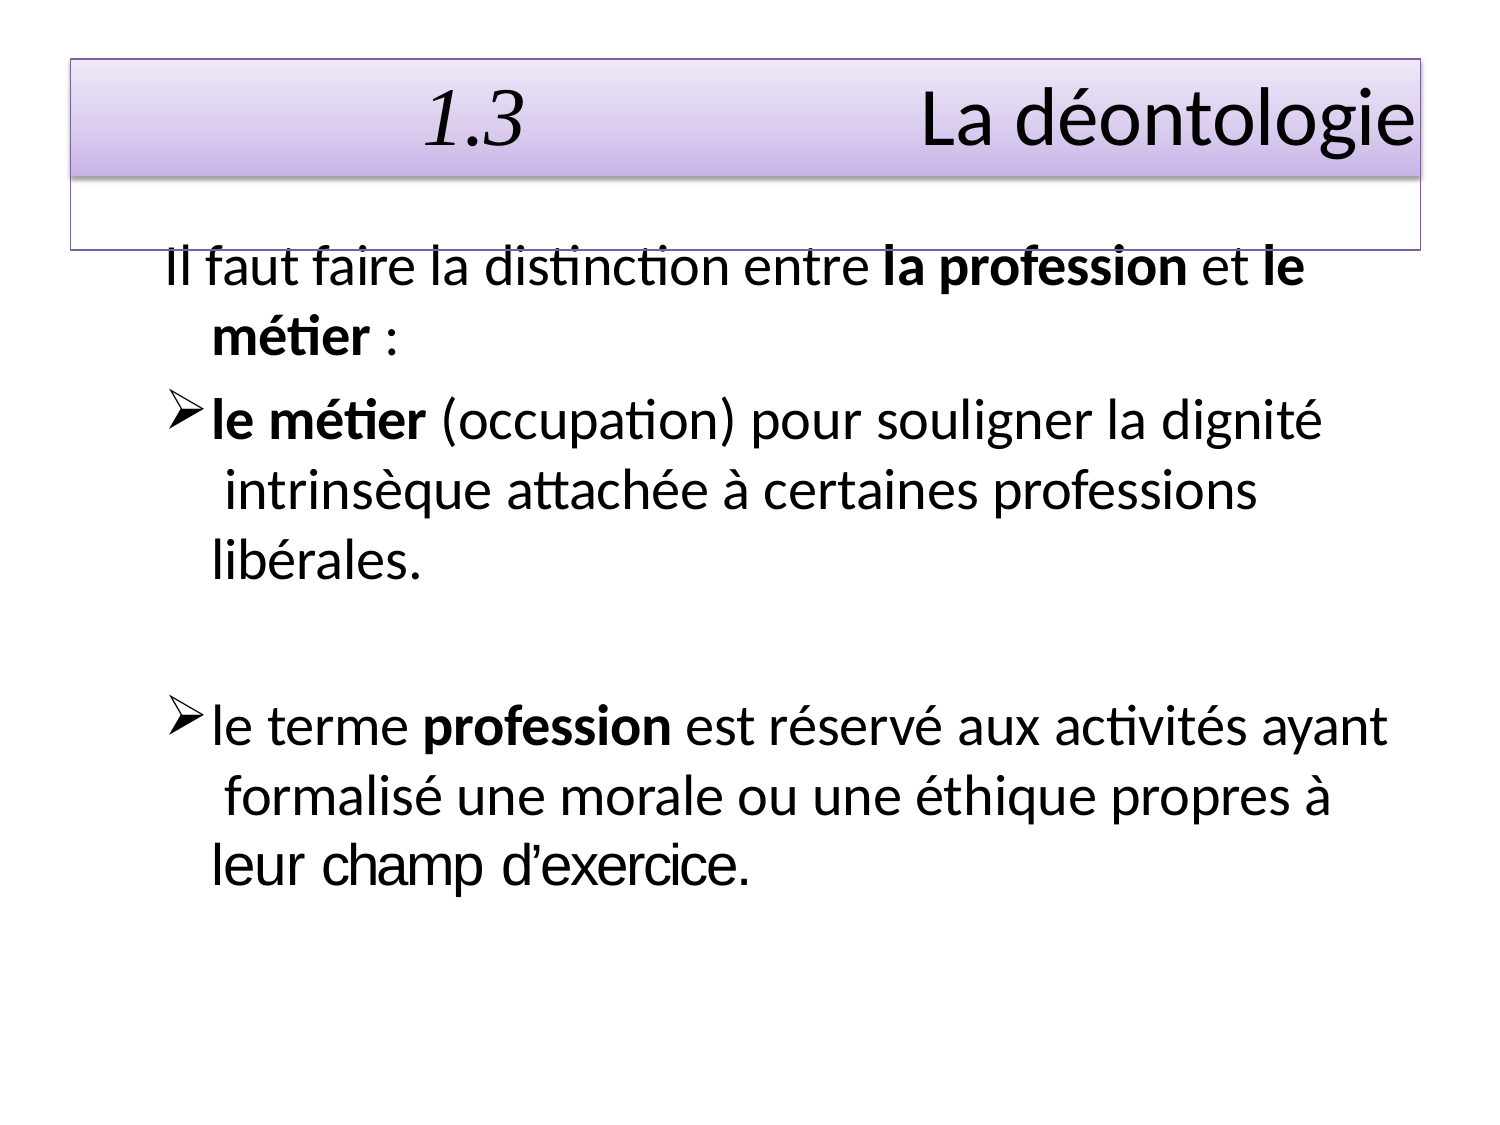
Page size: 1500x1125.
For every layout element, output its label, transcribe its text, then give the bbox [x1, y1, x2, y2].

title 1.3 La déontologie [70, 236, 1421, 251]
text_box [63, 35, 1428, 229]
text_box Il faut faire la distinction entre la profession et le métier : le métier (occupation) pour souligner la dignité intrinsèque attachée à certaines professions libérales. le terme profession est réservé aux activités ayant formalisé une morale ou une éthique propres à leur champ d’exercice. [162, 251, 1402, 898]
